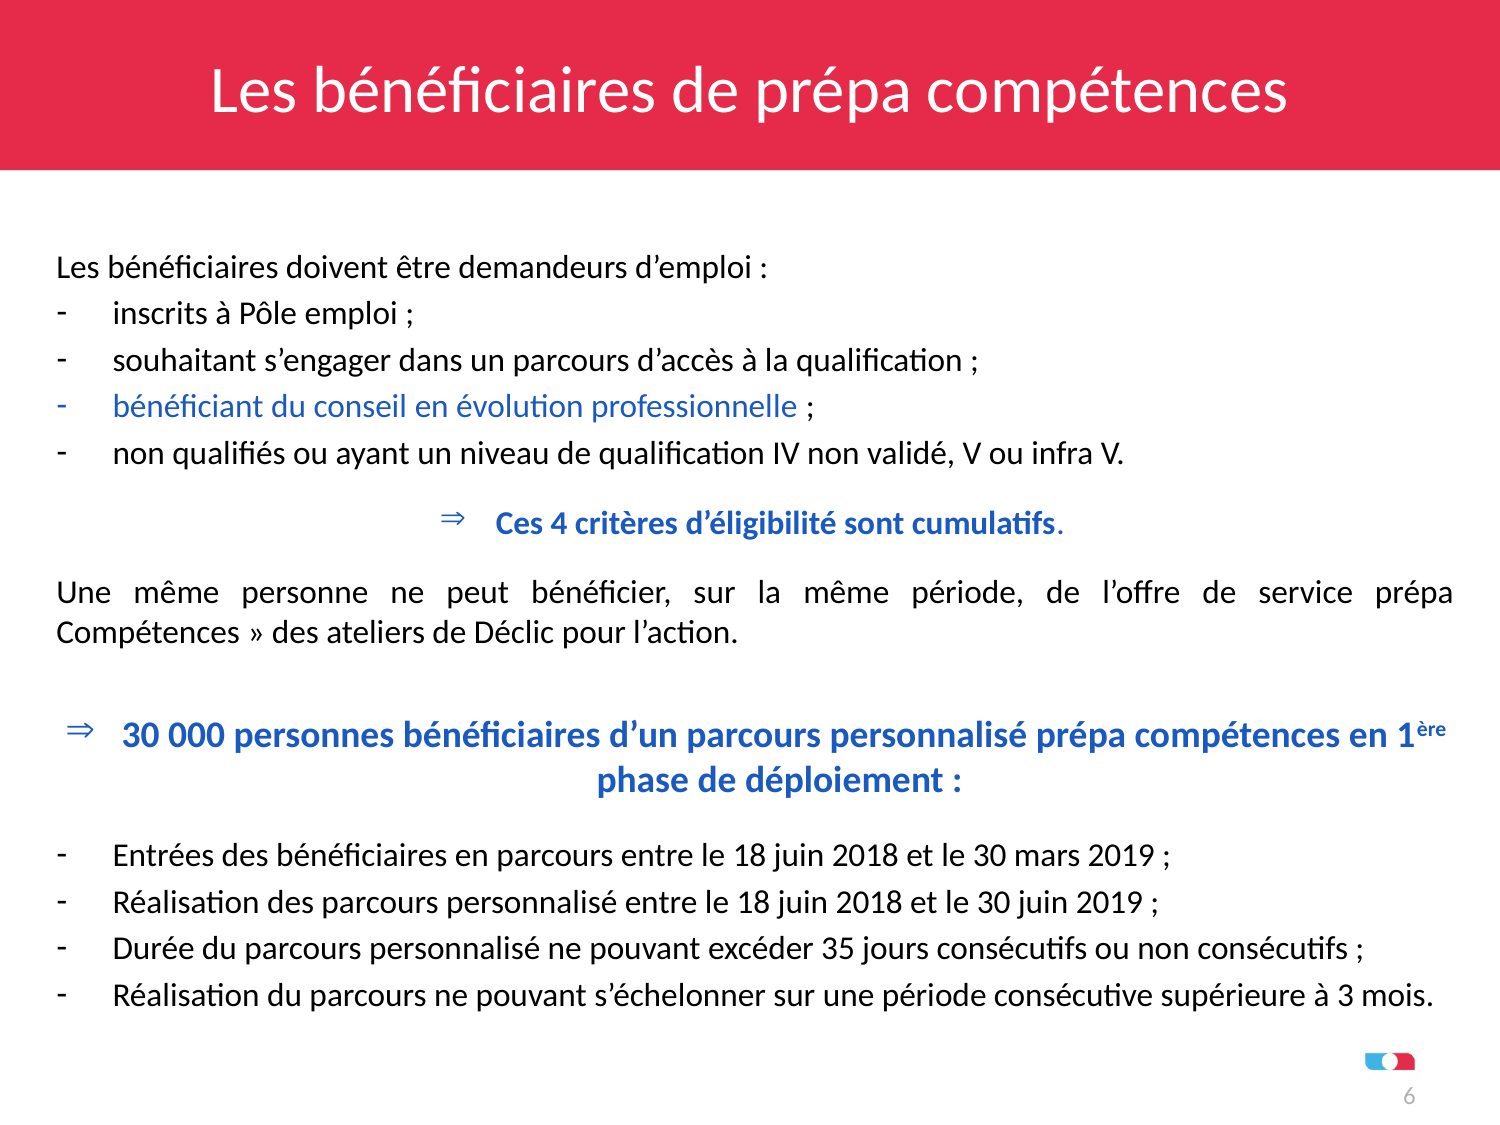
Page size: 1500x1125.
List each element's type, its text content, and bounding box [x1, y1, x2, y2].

title Les bénéficiaires de prépa compétences [123, 19, 1376, 153]
slide_number 6 [1080, 1065, 1431, 1125]
list Les bénéficiaires doivent être demandeurs d’emploi : inscrits à Pôle emploi ; souhaitant s’engager dans un parcours d’accès à la qualification ; bénéficiant du conseil en évolution professionnelle ; non qualifiés ou ayant un niveau de qualification IV non validé, V ou infra V. Ces 4 critères d’éligibilité sont cumulatifs. Une même personne ne peut bénéficier, sur la même période, de l’offre de service prépa Compétences » des ateliers de Déclic pour l’action. 30 000 personnes bénéficiaires d’un parcours personnalisé prépa compétences en 1ère phase de déploiement : Entrées des bénéficiaires en parcours entre le 18 juin 2018 et le 30 mars 2019 ; Réalisation des parcours personnalisé entre le 18 juin 2018 et le 30 juin 2019 ; Durée du parcours personnalisé ne pouvant excéder 35 jours consécutifs ou non consécutifs ; Réalisation du parcours ne pouvant s’échelonner sur une période consécutive supérieure à 3 mois. [41, 208, 1471, 1035]
picture [0, 0, 1500, 1125]
